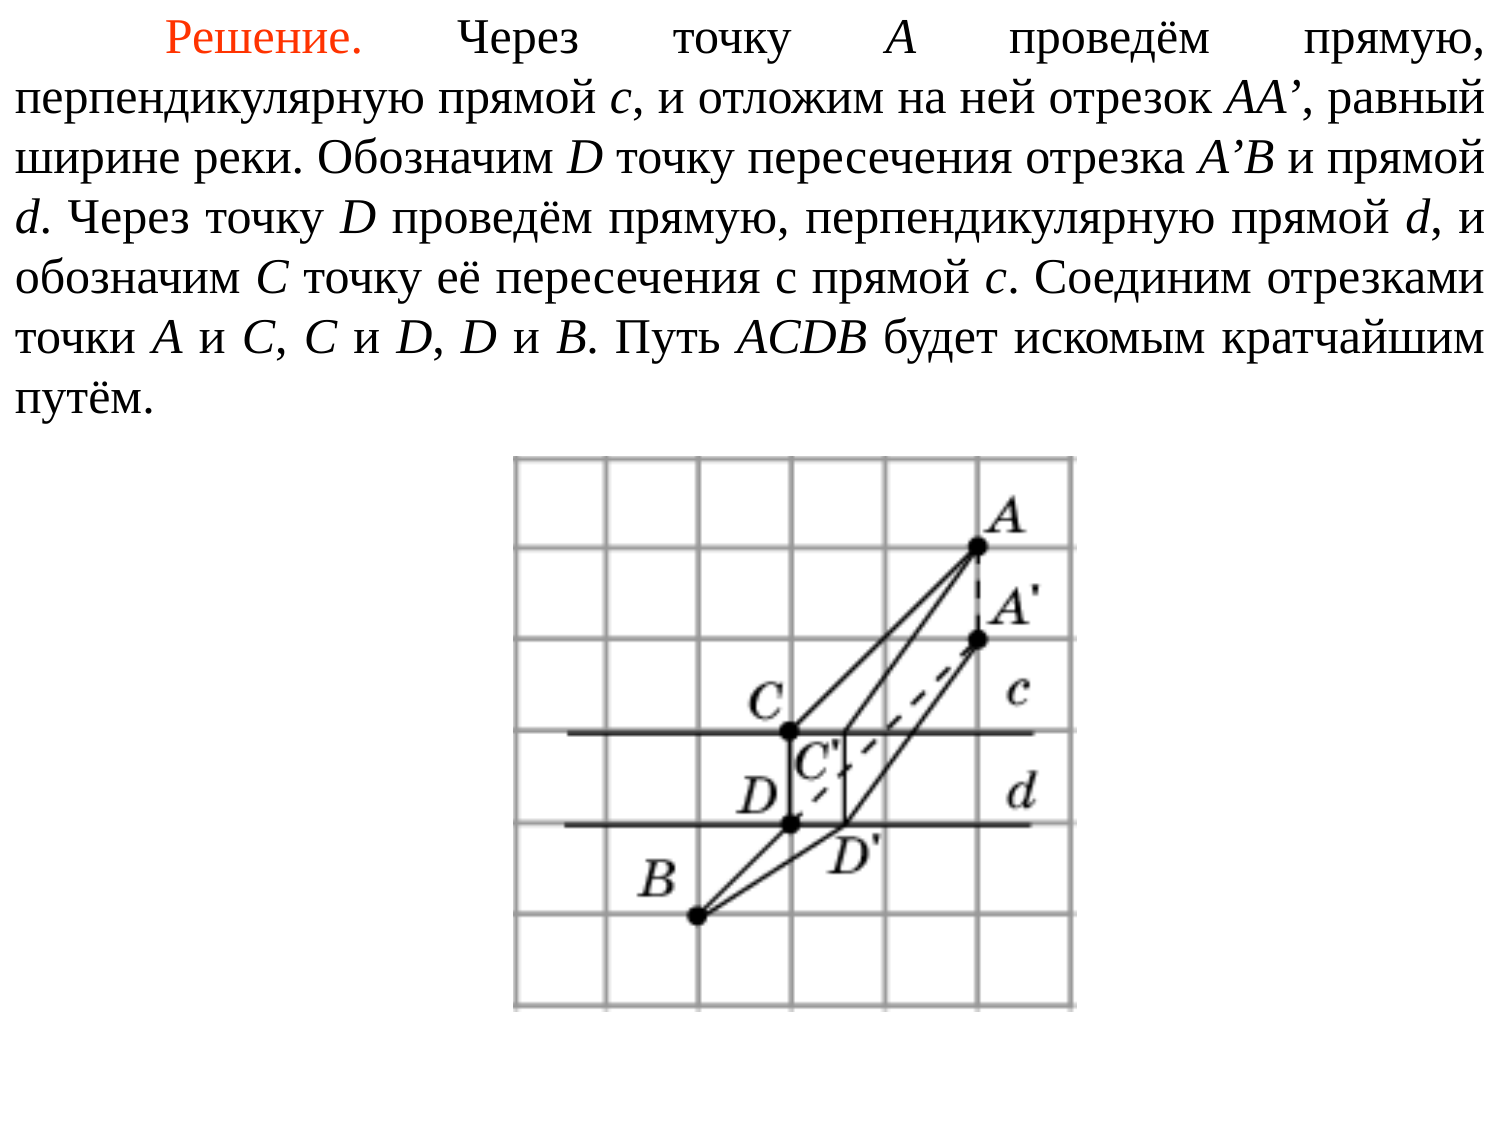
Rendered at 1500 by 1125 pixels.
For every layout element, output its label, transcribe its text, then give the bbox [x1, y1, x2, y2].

text_box Решение. Через точку A проведём прямую, перпендикулярную прямой c, и отложим на ней отрезок AA’, равный ширине реки. Обозначим D точку пересечения отрезка A’B и прямой d. Через точку D проведём прямую, перпендикулярную прямой d, и обозначим C точку её пересечения с прямой c. Соединим отрезками точки A и C, C и D, D и B. Путь ACDB будет искомым кратчайшим путём. [0, 0, 1500, 431]
picture [513, 455, 1077, 1012]
